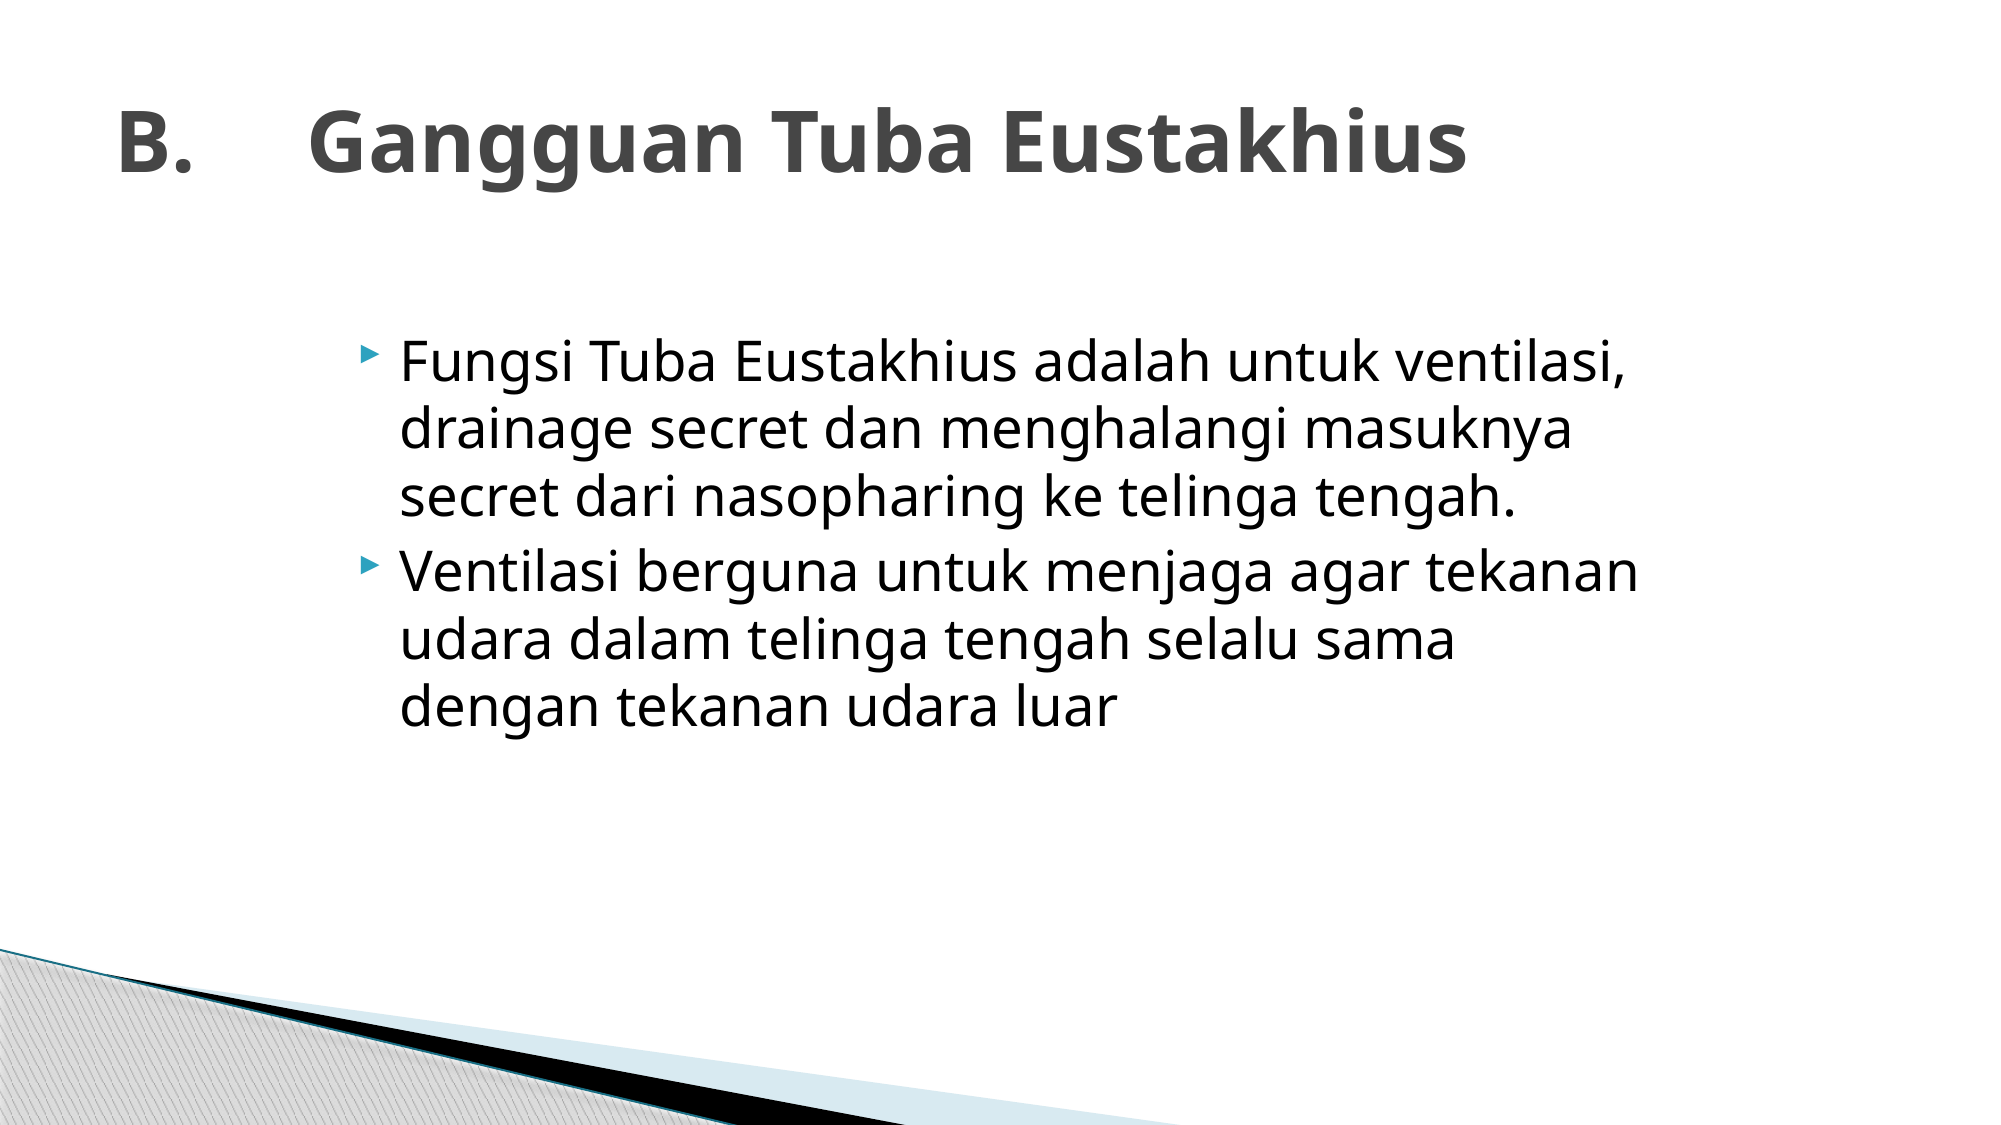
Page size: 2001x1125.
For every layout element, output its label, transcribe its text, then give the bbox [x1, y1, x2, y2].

title B. Gangguan Tuba Eustakhius [99, 45, 1900, 233]
list Fungsi Tuba Eustakhius adalah untuk ventilasi, drainage secret dan menghalangi masuknya secret dari nasopharing ke telinga tengah. Ventilasi berguna untuk menjaga agar tekanan udara dalam telinga tengah selalu sama dengan tekanan udara luar [324, 317, 1675, 1038]
